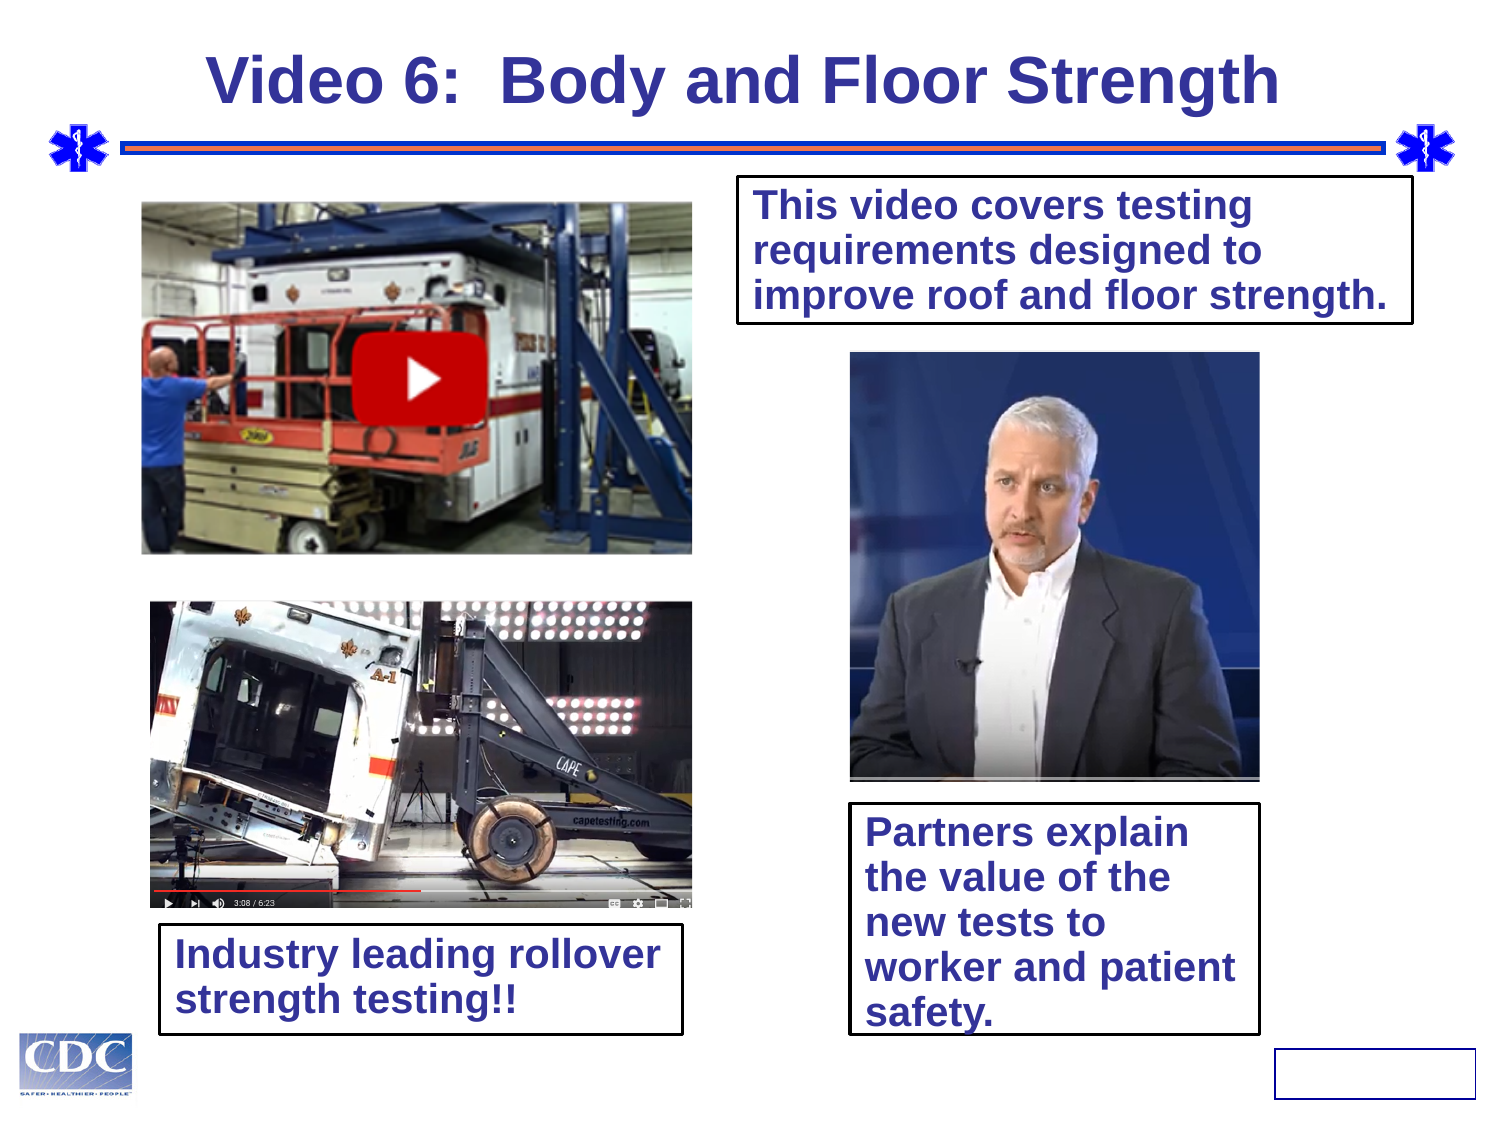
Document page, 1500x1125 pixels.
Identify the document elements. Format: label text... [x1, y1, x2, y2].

picture [149, 599, 693, 908]
picture [12, 1030, 138, 1108]
list This video covers testing requirements designed to improve roof and floor strength. [737, 176, 1413, 324]
title Video 6: Body and Floor Strength [24, 23, 1463, 140]
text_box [48, 124, 1455, 172]
picture [849, 350, 1260, 782]
picture [122, 199, 693, 563]
text_box Industry leading rollover strength testing!! [159, 924, 683, 1035]
text_box Partners explain the value of the new tests to worker and patient safety. [849, 803, 1260, 1035]
